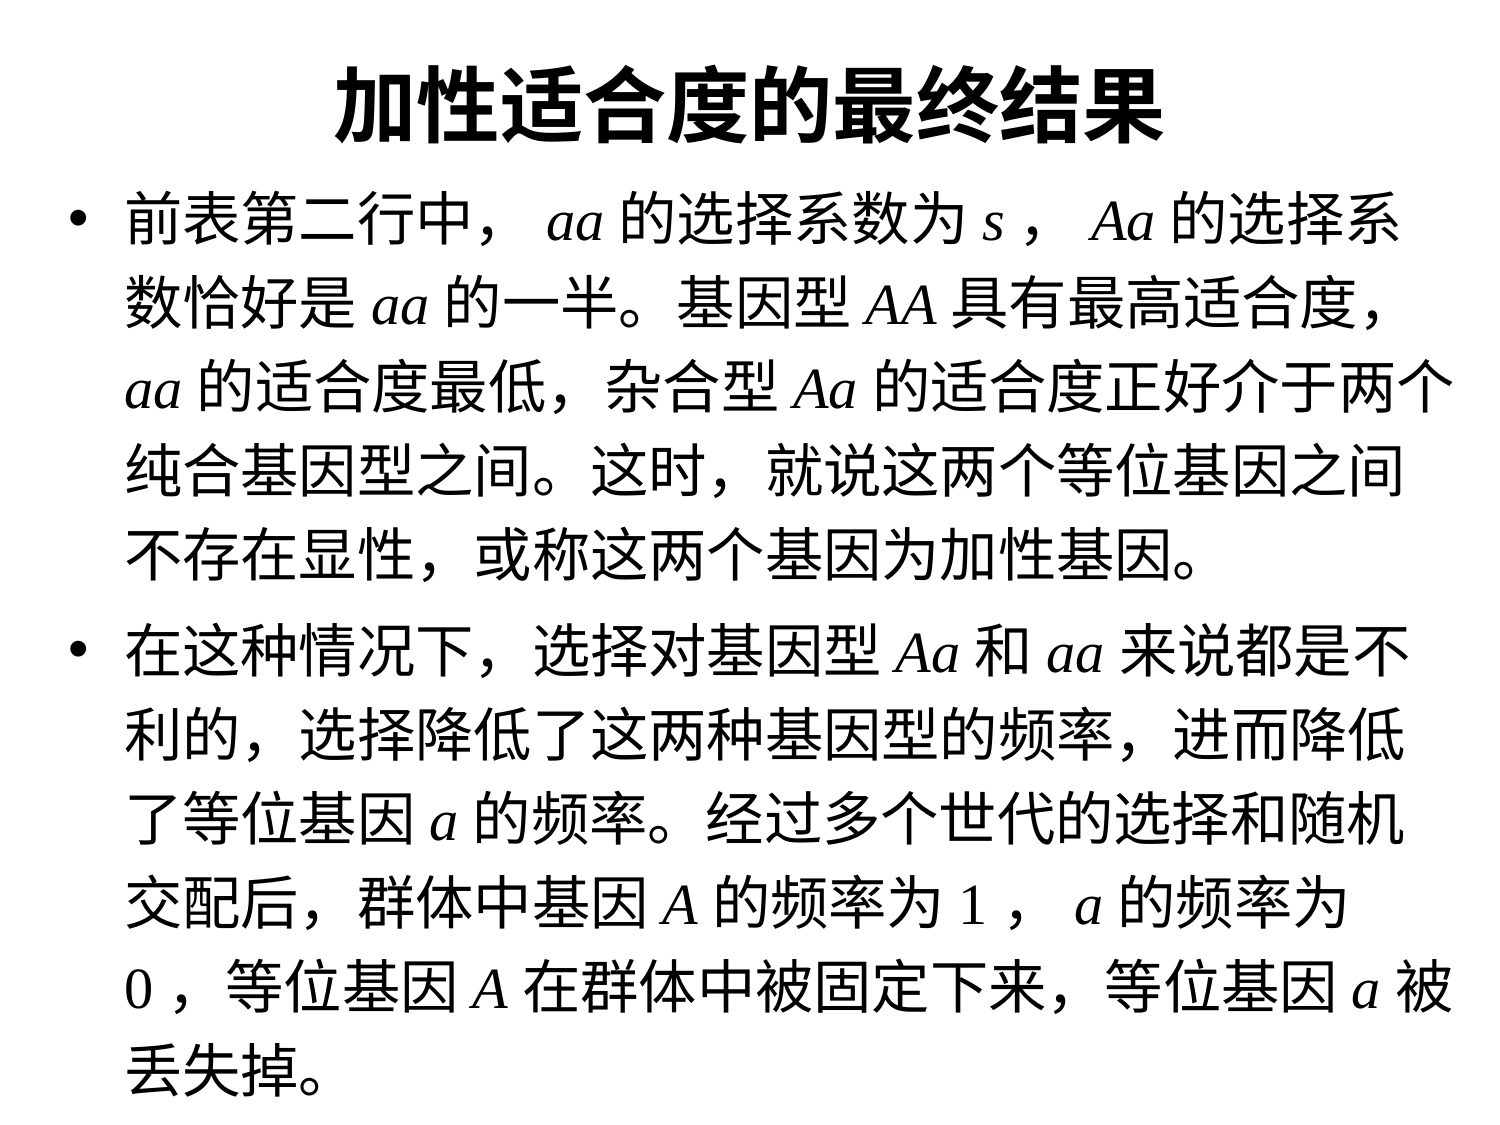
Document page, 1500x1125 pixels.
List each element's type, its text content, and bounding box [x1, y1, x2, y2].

list 前表第二行中，aa的选择系数为s，Aa的选择系数恰好是aa的一半。基因型AA具有最高适合度，aa的适合度最低，杂合型Aa的适合度正好介于两个纯合基因型之间。这时，就说这两个等位基因之间不存在显性，或称这两个基因为加性基因。 在这种情况下，选择对基因型Aa和aa来说都是不利的，选择降低了这两种基因型的频率，进而降低了等位基因a的频率。经过多个世代的选择和随机交配后，群体中基因A的频率为1，a的频率为0，等位基因A在群体中被固定下来，等位基因a被丢失掉。 [53, 160, 1471, 1035]
title 加性适合度的最终结果 [75, 45, 1425, 160]
